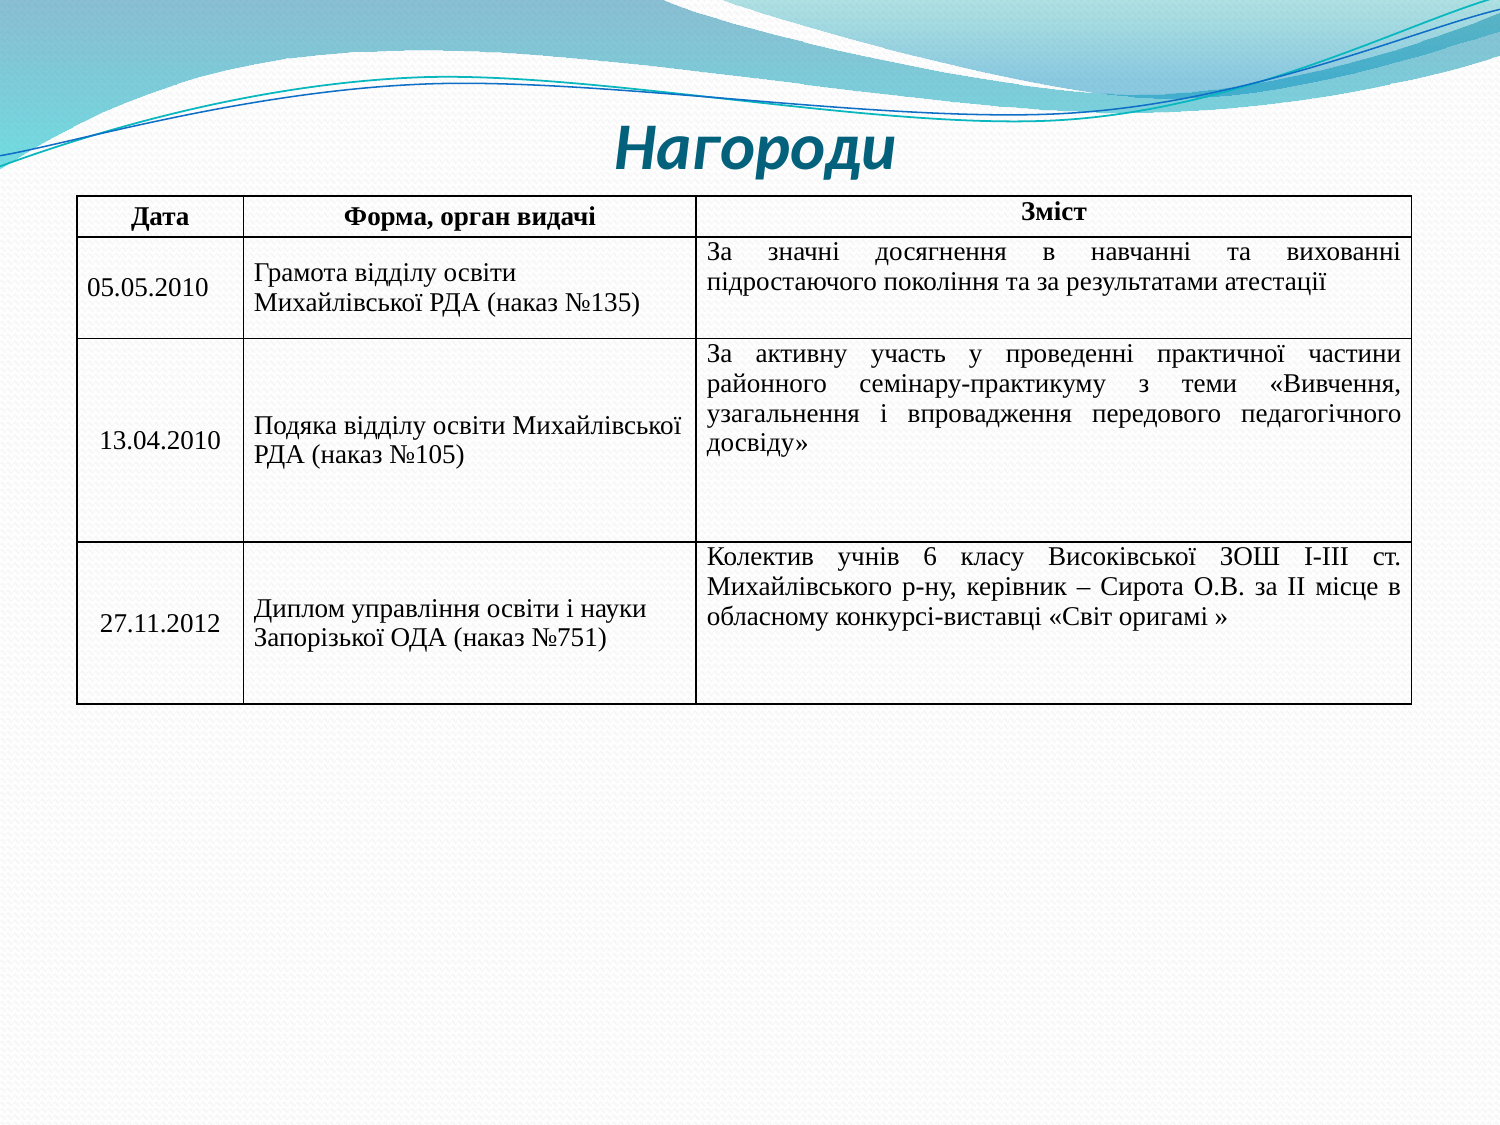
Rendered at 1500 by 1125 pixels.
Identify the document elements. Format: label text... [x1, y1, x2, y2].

title Нагороди [29, 113, 1483, 183]
table_cell Колектив учнів 6 класу Високівської ЗОШ І-ІІІ ст. Михайлівського р-ну, керівник – Сирота О.В. за ІІ місце в обласному конкурсі-виставці «Світ оригамі » [697, 543, 1411, 703]
table_cell 13.04.2010 [78, 339, 243, 541]
table_header Зміст [697, 197, 1411, 236]
table_cell Грамота відділу освіти Михайлівської РДА (наказ №135) [244, 238, 695, 338]
table_cell За значні досягнення в навчанні та вихованні підростаючого покоління та за результатами атестації [697, 238, 1411, 338]
table_cell За активну участь у проведенні практичної частини районного семінару-практикуму з теми «Вивчення, узагальнення і впровадження передового педагогічного досвіду» [697, 339, 1411, 541]
table_cell 27.11.2012 [78, 543, 243, 703]
table_cell 05.05.2010 [78, 238, 243, 338]
table_header Дата [78, 197, 243, 236]
table_cell Подяка відділу освіти Михайлівської РДА (наказ №105) [244, 339, 695, 541]
table_header Форма, орган видачі [244, 197, 695, 236]
table_cell Диплом управління освіти і науки Запорізької ОДА (наказ №751) [244, 543, 695, 703]
